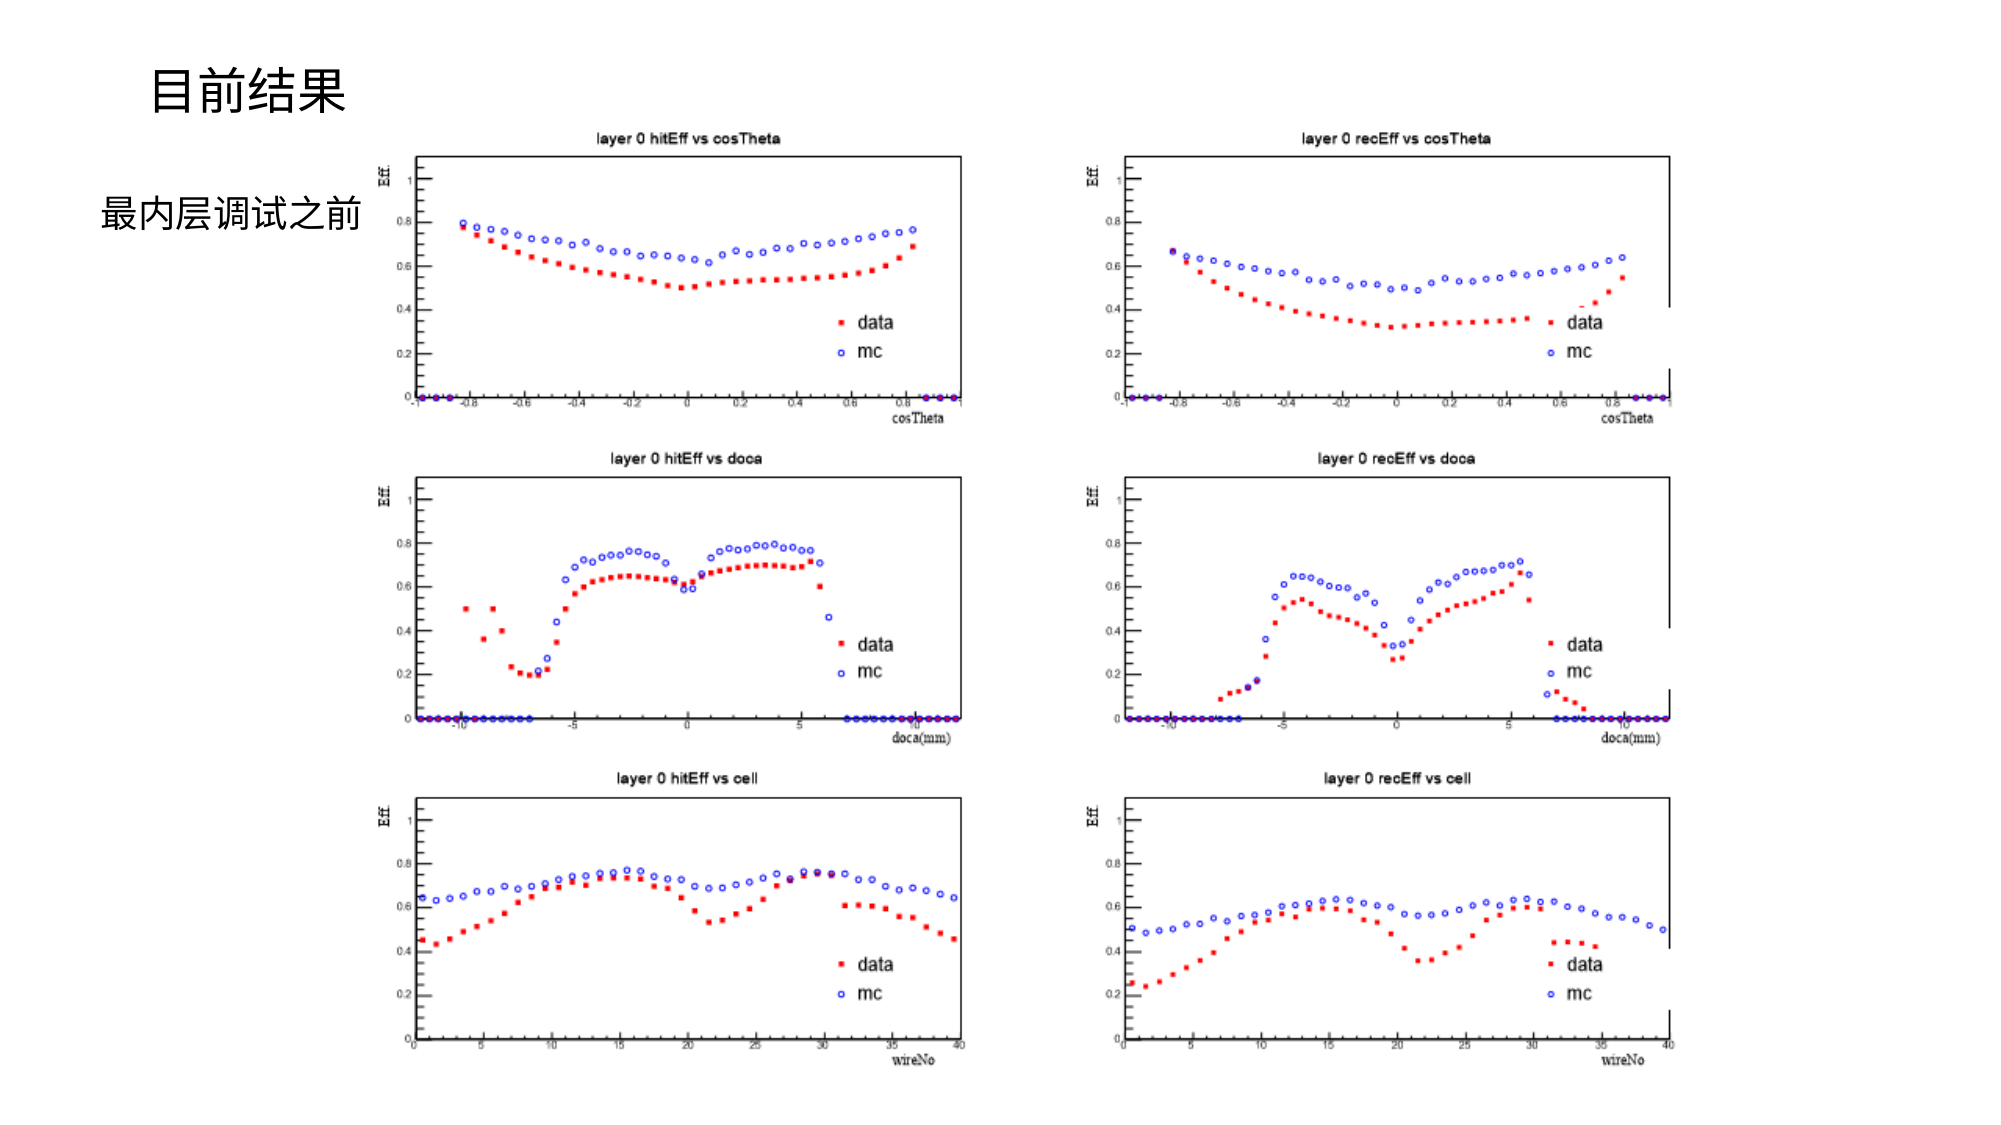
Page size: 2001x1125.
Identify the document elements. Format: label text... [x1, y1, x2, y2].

text_box 最内层调试之前 [85, 182, 363, 243]
picture [363, 117, 1716, 1079]
text_box 目前结果 [132, 51, 363, 127]
